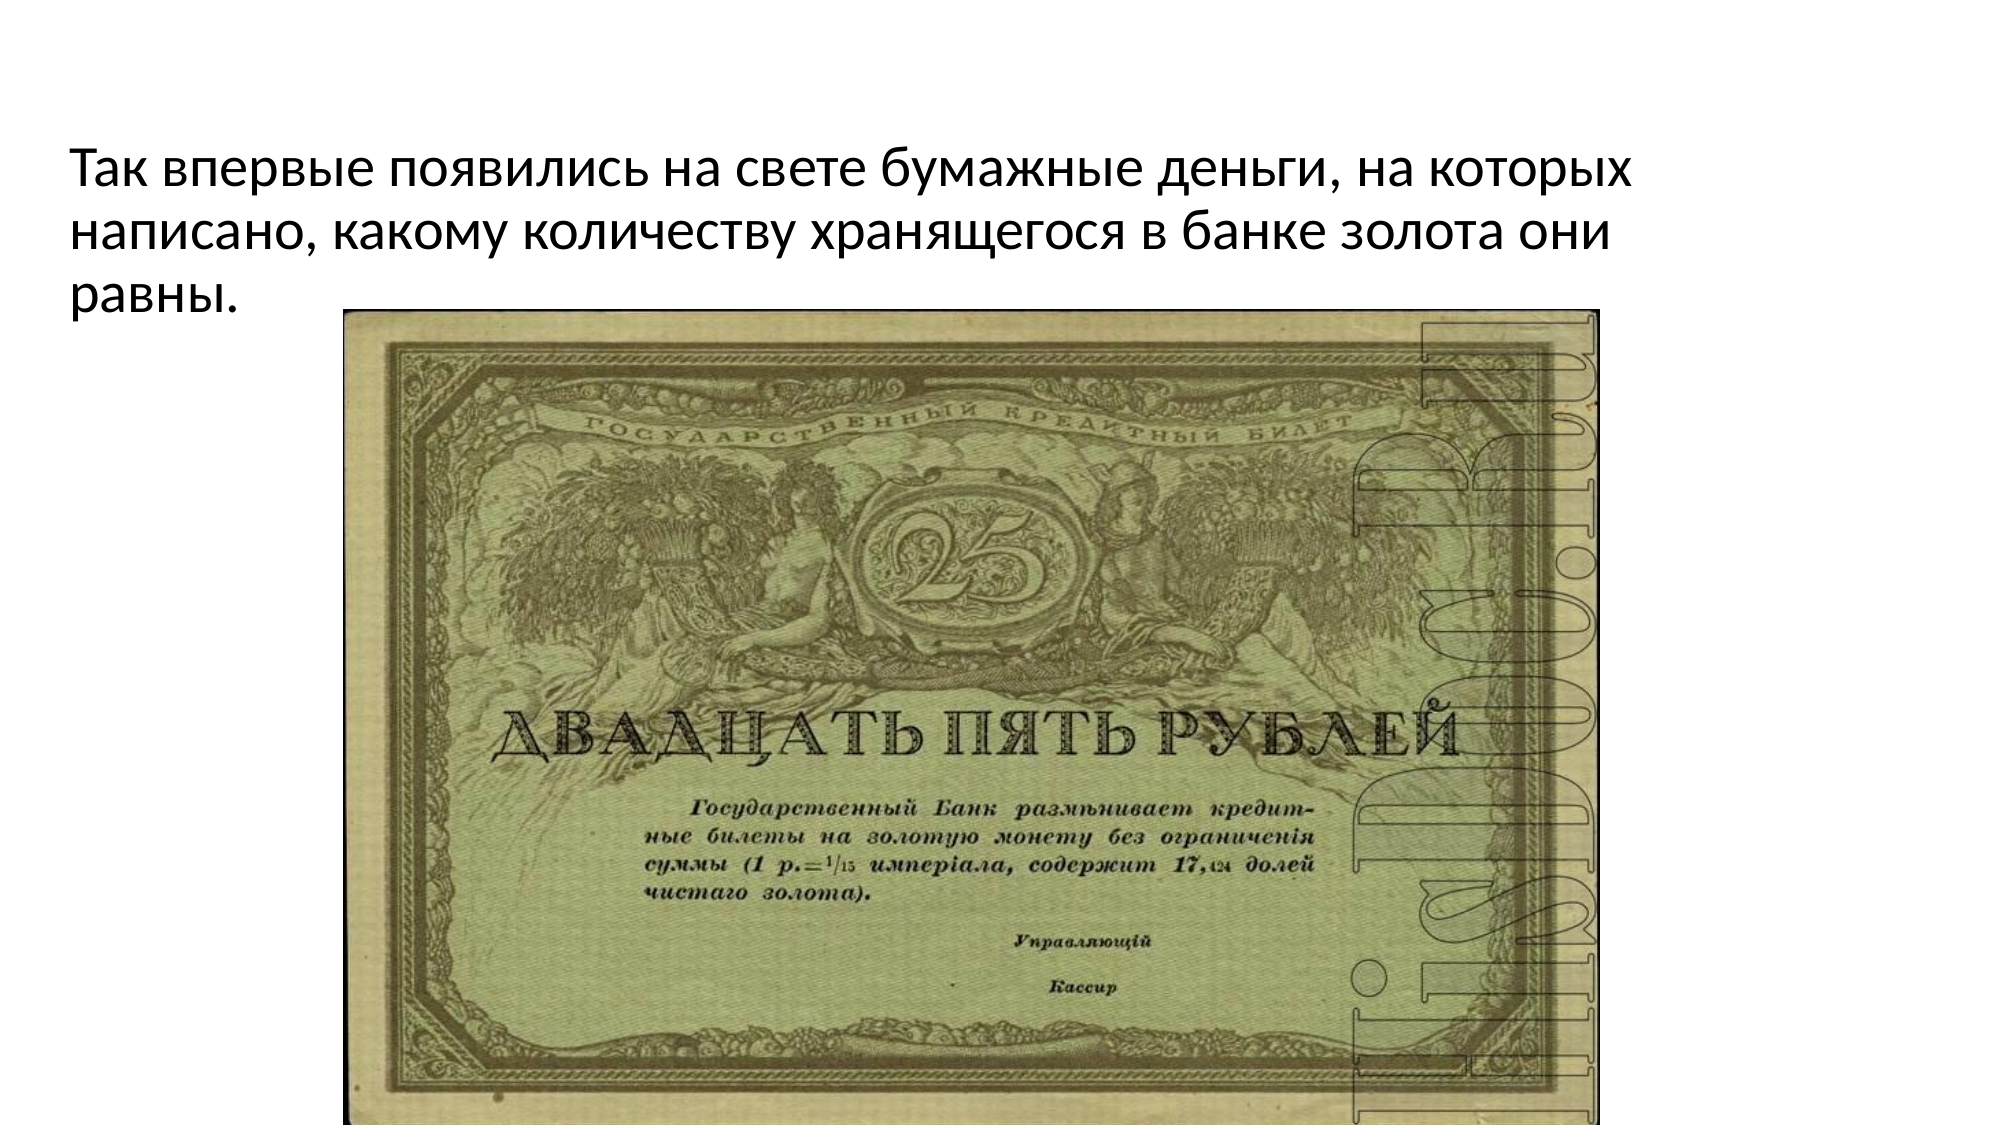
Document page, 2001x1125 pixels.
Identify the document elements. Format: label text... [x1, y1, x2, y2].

list Так впервые появились на свете бумажные деньги, на которых написано, какому количеству хранящегося в банке золота они равны. [54, 128, 1780, 843]
picture [343, 309, 1600, 1125]
